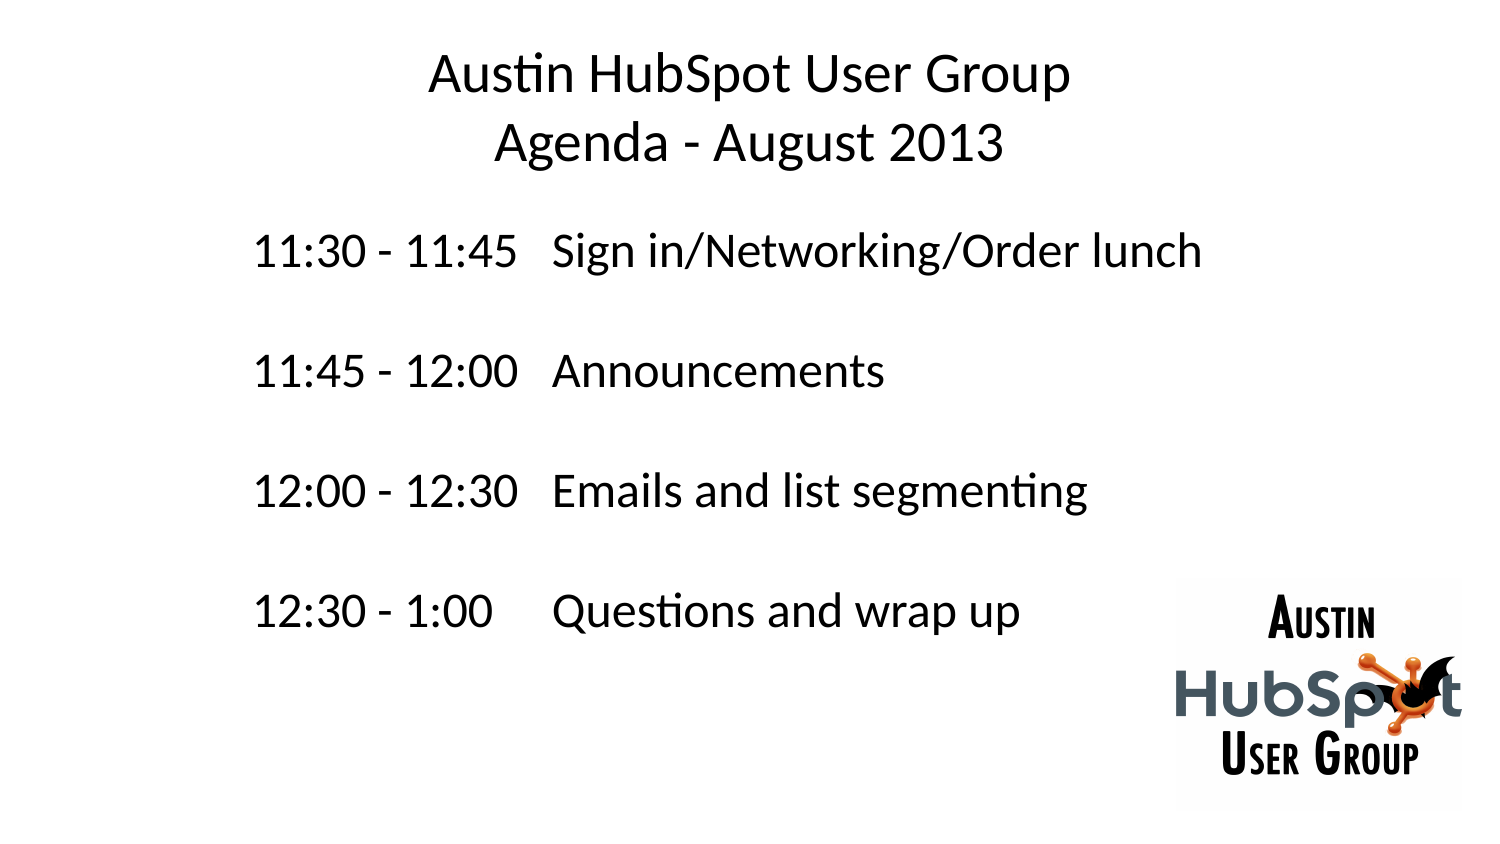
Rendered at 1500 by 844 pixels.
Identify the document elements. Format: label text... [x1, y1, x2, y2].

picture [1176, 578, 1462, 811]
title Austin HubSpot User Group Agenda - August 2013 [112, 26, 1388, 182]
text_box 11:30 - 11:45 Sign in/Networking/Order lunch 11:45 - 12:00 Announcements 12:00 - 12:30 Emails and list segmenting 12:30 - 1:00 Questions and wrap up [237, 209, 1371, 645]
